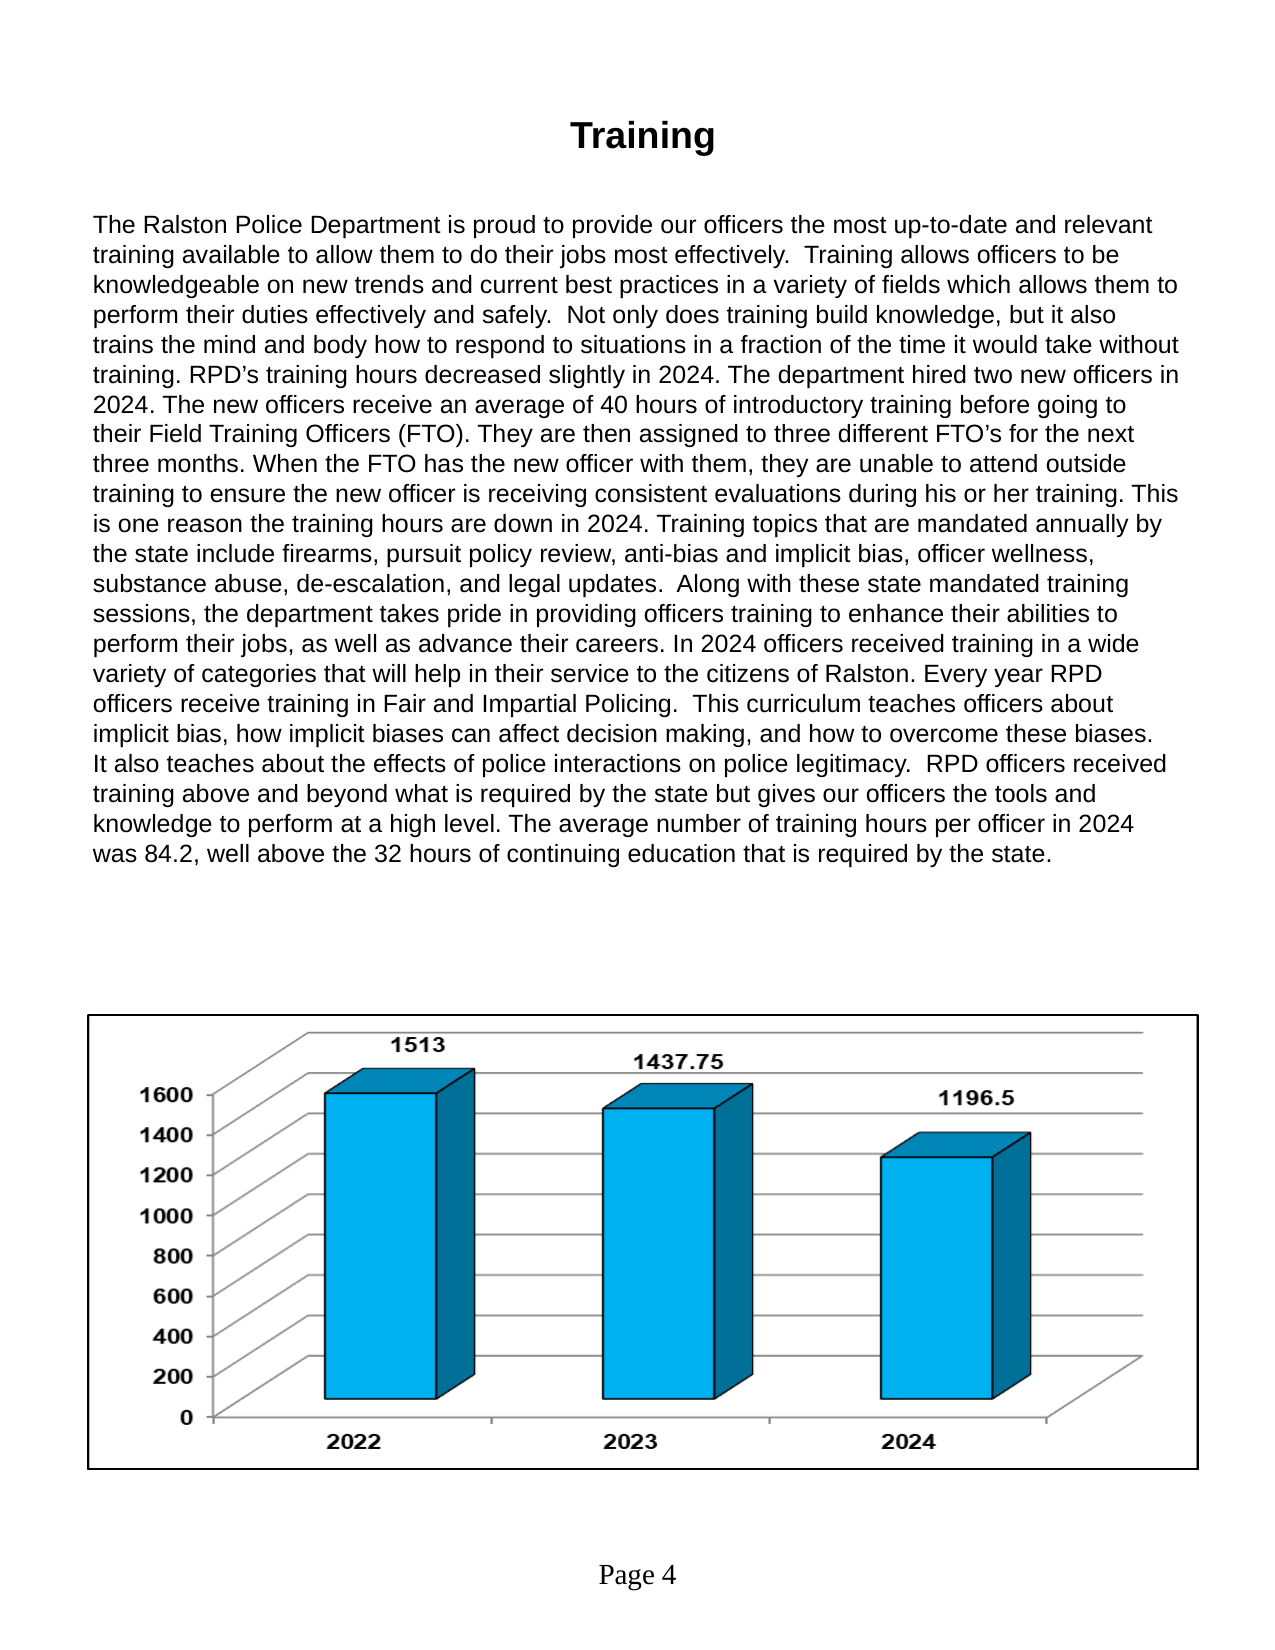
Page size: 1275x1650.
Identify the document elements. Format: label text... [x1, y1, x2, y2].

footer Page 4 [435, 1529, 840, 1618]
picture [87, 1014, 1199, 1470]
title Training [75, 66, 1212, 200]
list The Ralston Police Department is proud to provide our officers the most up-to-date and relevant training available to allow them to do their jobs most effectively. Training allows officers to be knowledgeable on new trends and current best practices in a variety of fields which allows them to perform their duties effectively and safely. Not only does training build knowledge, but it also trains the mind and body how to respond to situations in a fraction of the time it would take without training. RPD’s training hours decreased slightly in 2024. The department hired two new officers in 2024. The new officers receive an average of 40 hours of introductory training before going to their Field Training Officers (FTO). They are then assigned to three different FTO’s for the next three months. When the FTO has the new officer with them, they are unable to attend outside training to ensure the new officer is receiving consistent evaluations during his or her training. This is one reason the training hours are down in 2024. Training topics that are mandated annually by the state include firearms, pursuit policy review, anti-bias and implicit bias, officer wellness, substance abuse, de-escalation, and legal updates. Along with these state mandated training sessions, the department takes pride in providing officers training to enhance their abilities to perform their jobs, as well as advance their careers. In 2024 officers received training in a wide variety of categories that will help in their service to the citizens of Ralston. Every year RPD officers receive training in Fair and Impartial Policing. This curriculum teaches officers about implicit bias, how implicit biases can affect decision making, and how to overcome these biases. It also teaches about the effects of police interactions on police legitimacy. RPD officers received training above and beyond what is required by the state but gives our officers the tools and knowledge to perform at a high level. The average number of training hours per officer in 2024 was 84.2, well above the 32 hours of continuing education that is required by the state. [76, 200, 1200, 1474]
